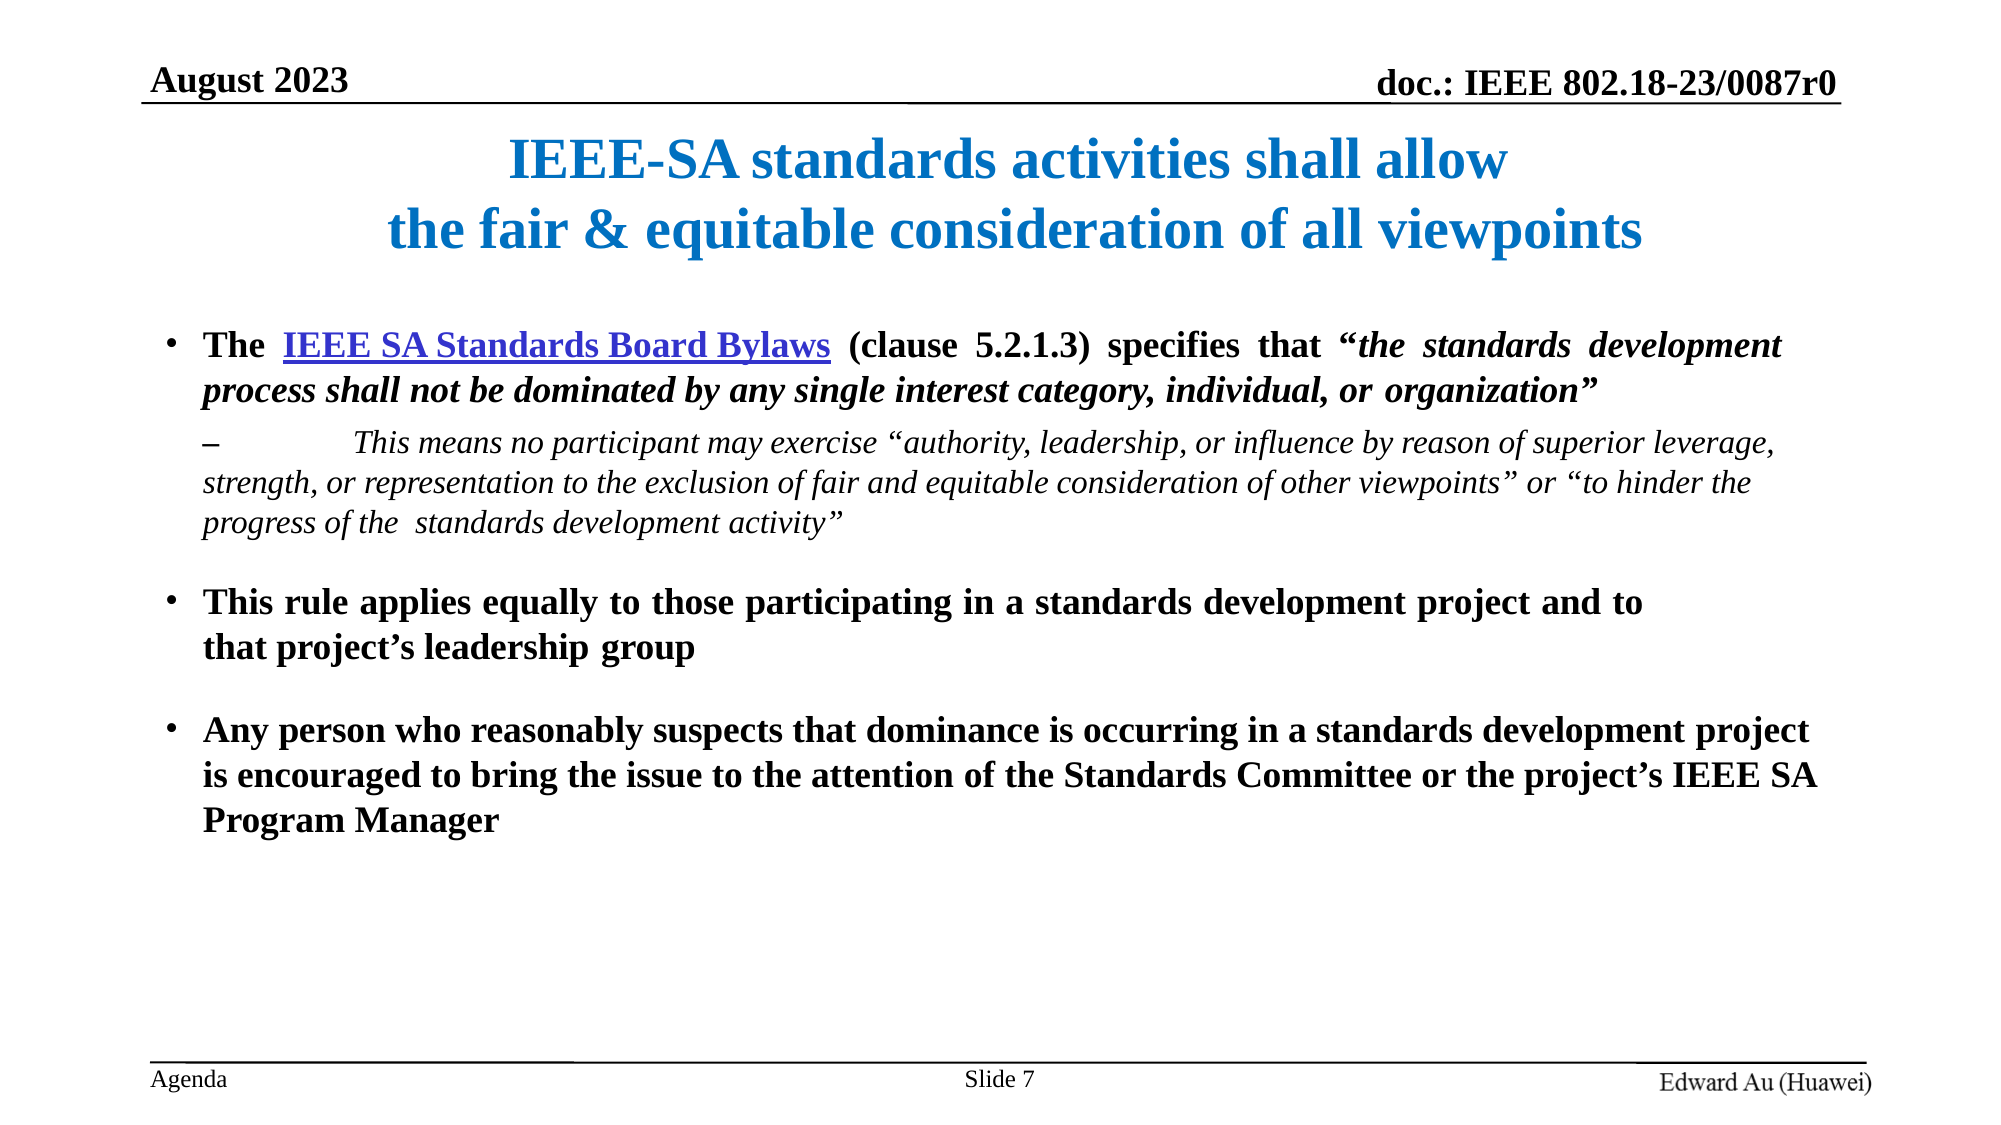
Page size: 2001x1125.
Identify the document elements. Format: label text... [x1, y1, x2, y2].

title IEEE-SA standards activities shall allow the fair & equitable consideration of all viewpoints [162, 104, 1869, 276]
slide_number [149, 54, 651, 101]
picture [1174, 1058, 1887, 1113]
slide_number Slide 7 [933, 1061, 1067, 1123]
list The IEEE SA Standards Board Bylaws (clause 5.2.1.3) specifies that “the standards development process shall not be dominated by any single interest category, individual, or organization” – This means no participant may exercise “authority, leadership, or influence by reason of superior leverage, strength, or representation to the exclusion of fair and equitable consideration of other viewpoints” or “to hinder the progress of the standards development activity” This rule applies equally to those participating in a standards development project and to that project’s leadership group Any person who reasonably suspects that dominance is occurring in a standards development project is encouraged to bring the issue to the attention of the Standards Committee or the project’s IEEE SA Program Manager [149, 312, 1869, 988]
